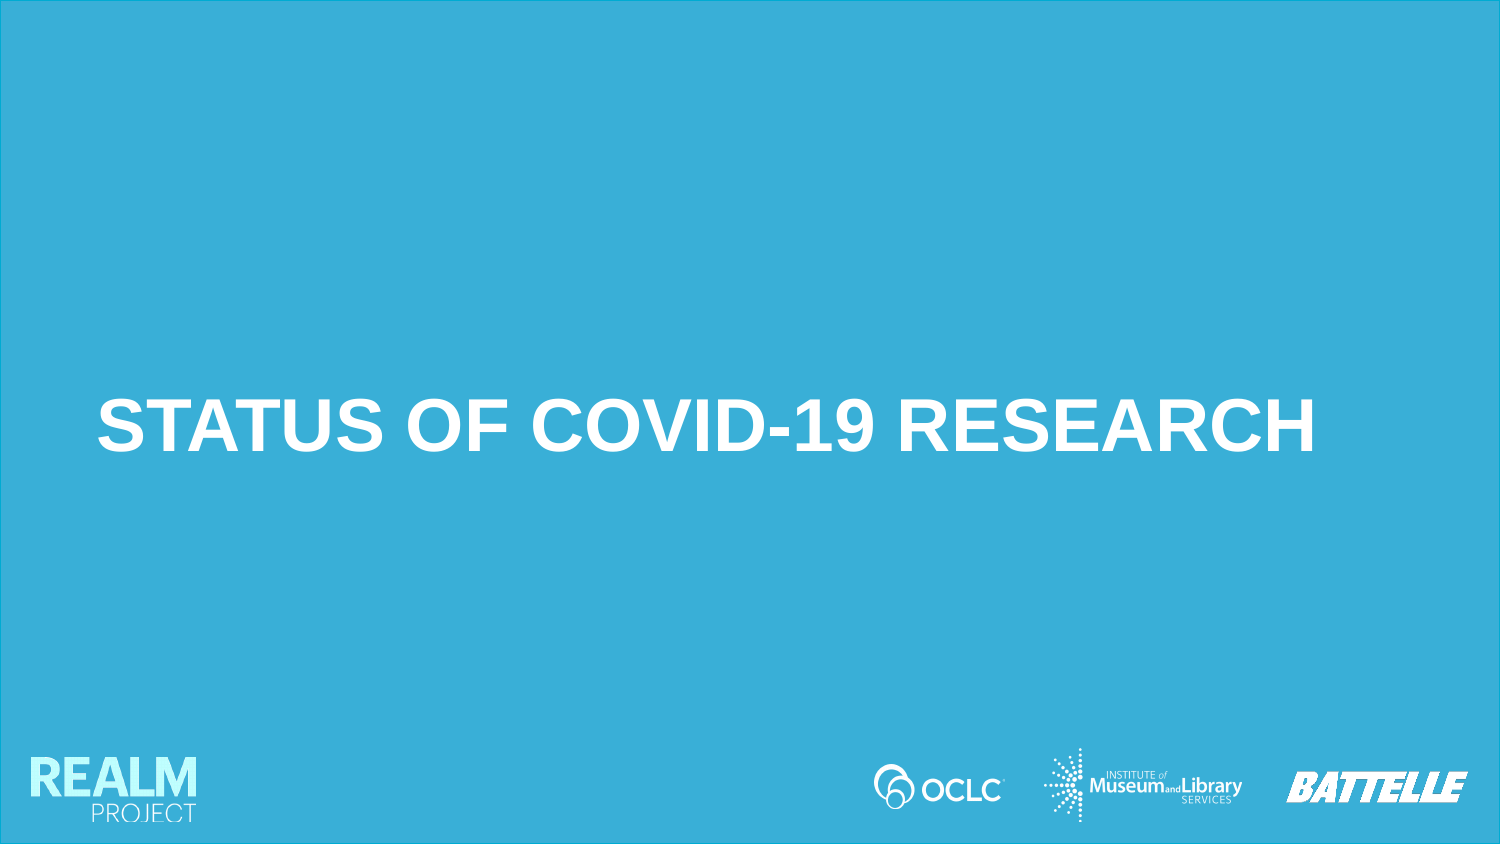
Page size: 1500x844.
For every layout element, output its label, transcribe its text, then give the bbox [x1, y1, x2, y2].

list STATUS of COVID-19 RESEARCH [49, 367, 1395, 477]
picture [1276, 757, 1479, 816]
